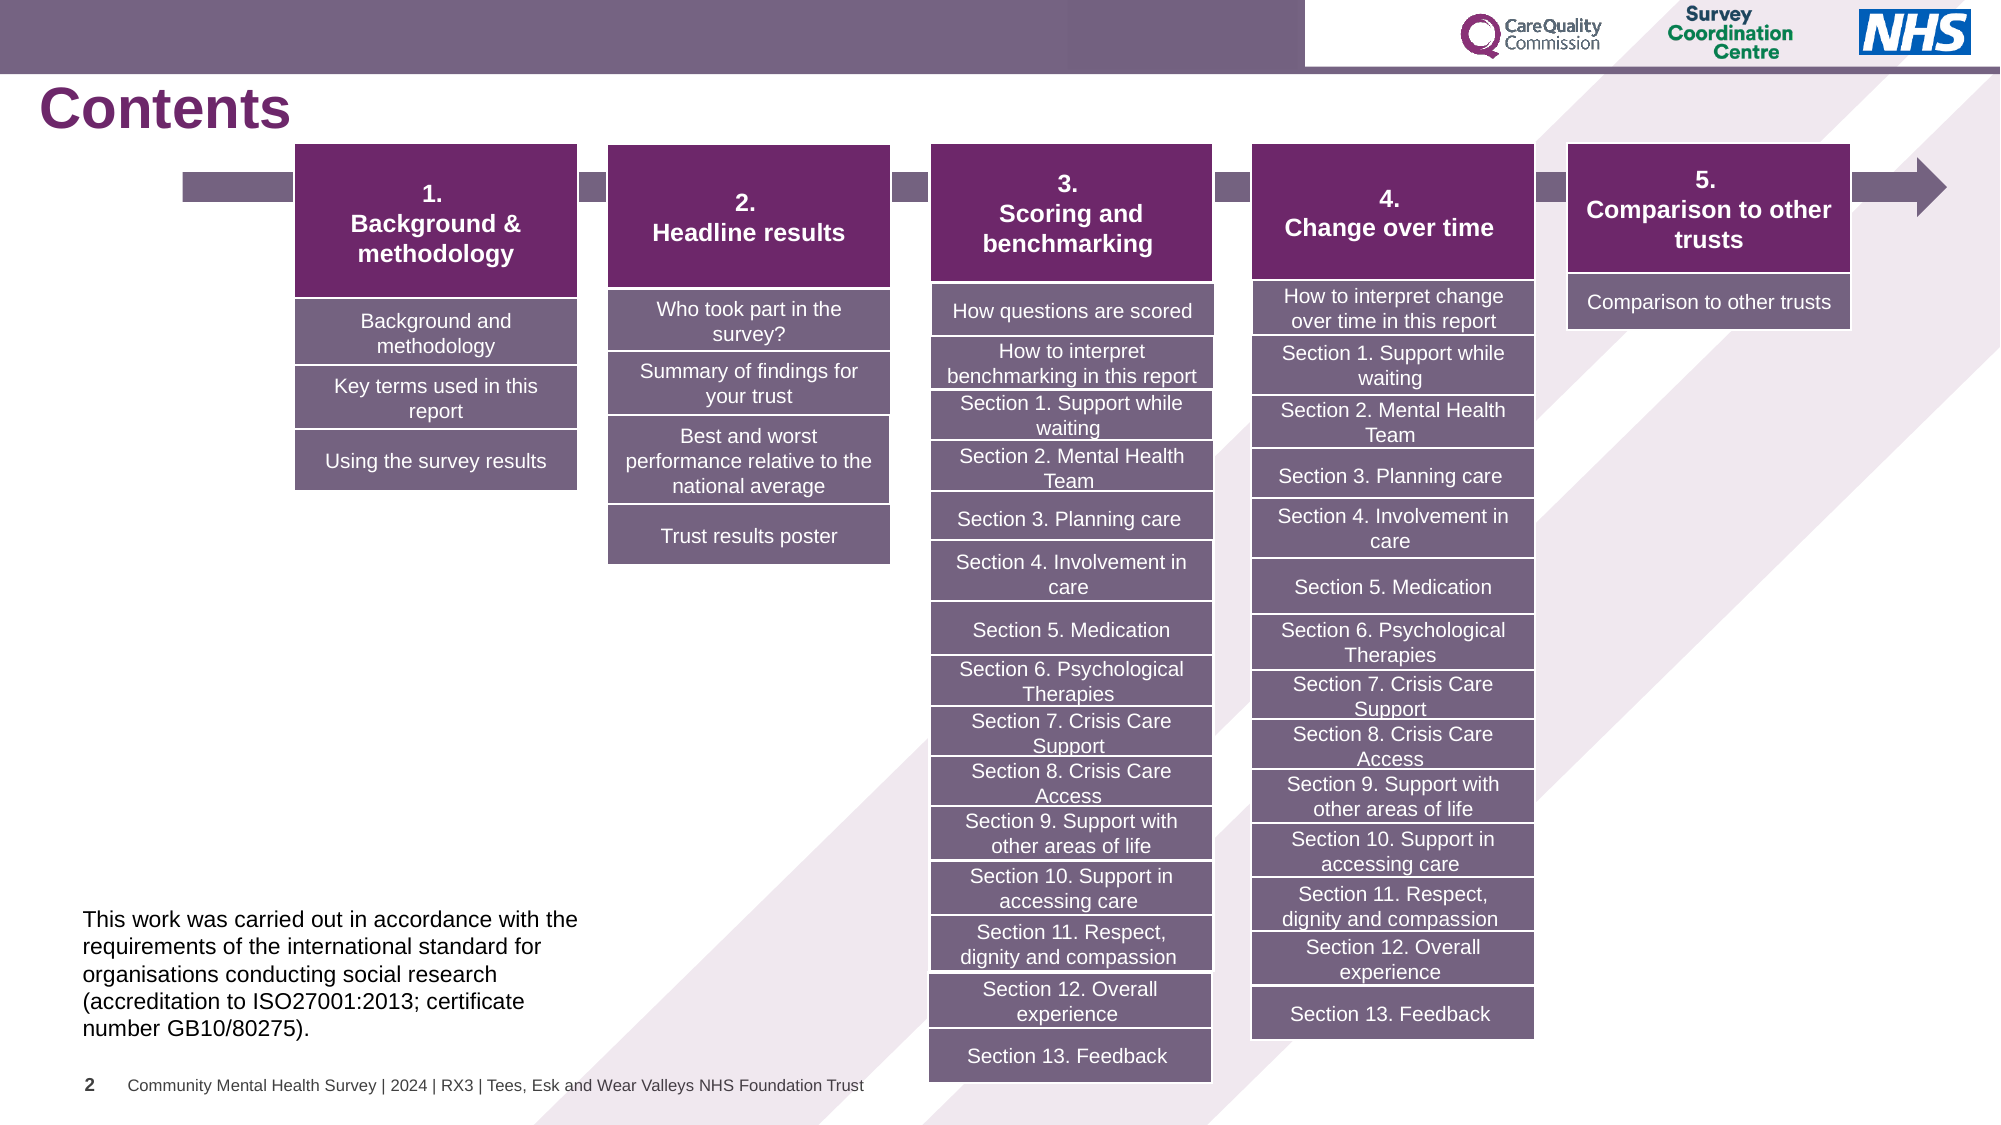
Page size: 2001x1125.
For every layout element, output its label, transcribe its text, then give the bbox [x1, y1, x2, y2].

text_box [181, 171, 293, 204]
text_box [1852, 154, 1949, 220]
text_box [1215, 171, 1250, 204]
text_box [892, 171, 928, 204]
picture [1460, 13, 1602, 59]
text_box Trust results poster [606, 503, 892, 566]
title Contents [24, 69, 1394, 149]
picture [1666, 3, 1794, 61]
text_box 2 [84, 1065, 122, 1125]
text_box [579, 171, 606, 204]
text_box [1251, 142, 1536, 1040]
picture [1859, 9, 1971, 55]
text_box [1567, 142, 1852, 331]
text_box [294, 142, 579, 491]
text_box This work was carried out in accordance with the requirements of the international standard for organisations conducting social research (accreditation to ISO27001:2013; certificate number GB10/80275). [67, 896, 620, 1049]
text_box [1536, 171, 1566, 204]
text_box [607, 143, 892, 506]
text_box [928, 142, 1215, 1083]
